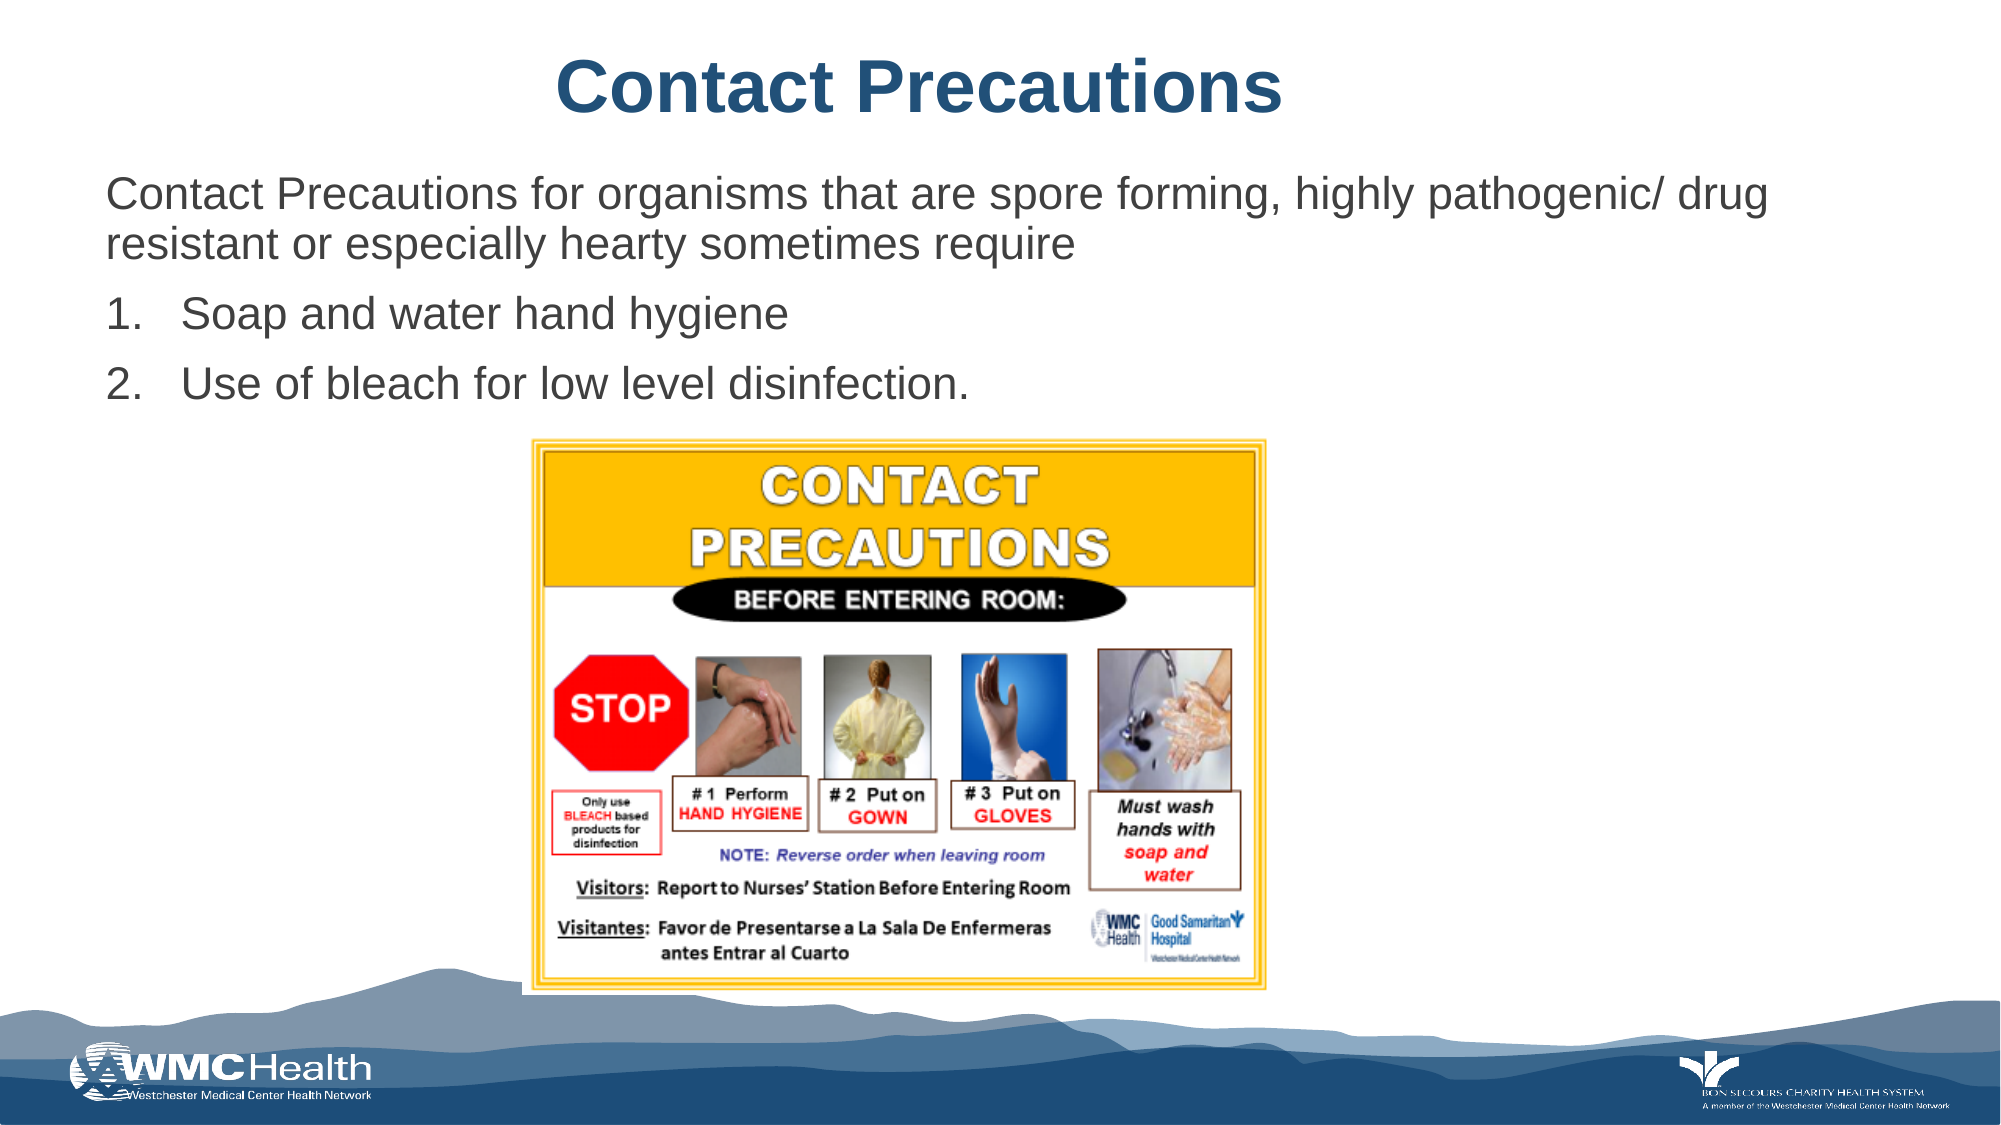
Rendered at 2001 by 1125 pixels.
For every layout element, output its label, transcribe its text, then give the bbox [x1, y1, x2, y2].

list Contact Precautions for organisms that are spore forming, highly pathogenic/ drug resistant or especially hearty sometimes require Soap and water hand hygiene Use of bleach for low level disinfection. [90, 162, 1906, 969]
picture [522, 431, 1273, 995]
title Contact Precautions [90, 38, 1906, 138]
picture [1642, 1025, 2001, 1125]
